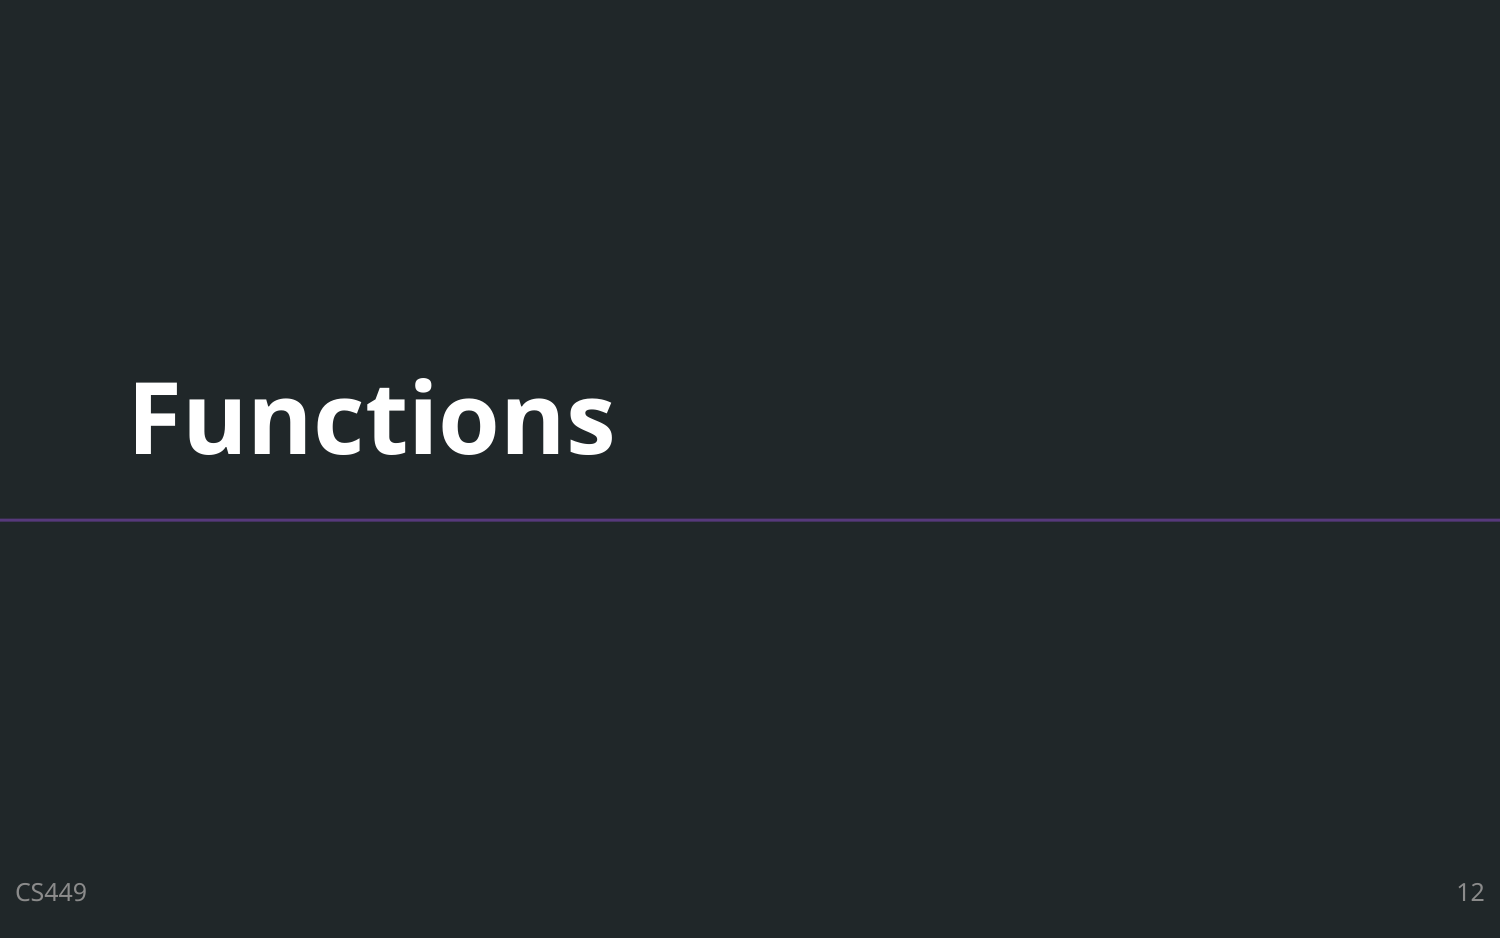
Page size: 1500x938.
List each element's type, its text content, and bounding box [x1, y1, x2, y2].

title Functions [112, 281, 1388, 483]
slide_number 12 [1387, 868, 1500, 919]
footer CS449 [0, 868, 200, 919]
